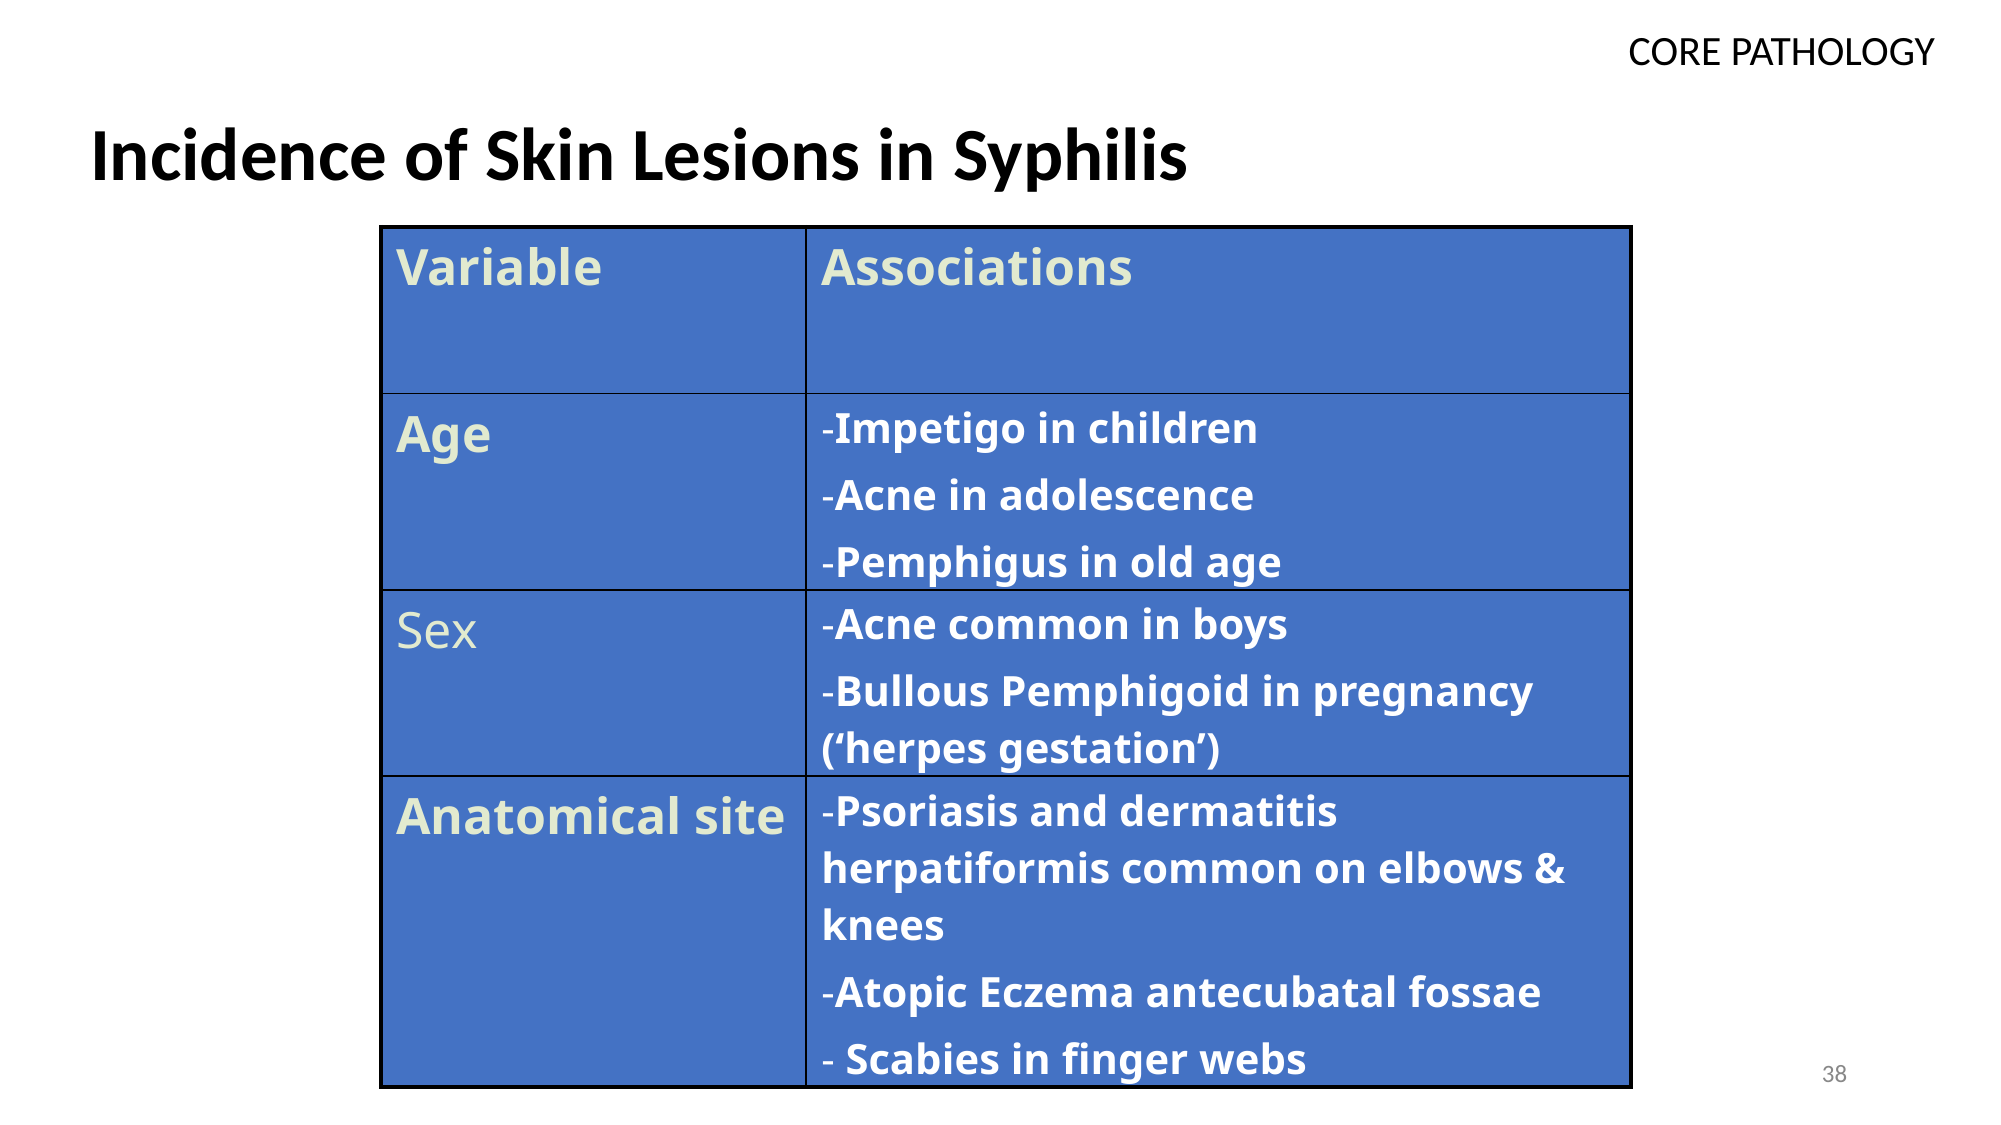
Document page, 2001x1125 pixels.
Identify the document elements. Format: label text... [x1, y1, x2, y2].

table_cell -Acne common in boys -Bullous Pemphigoid in pregnancy (‘herpes gestation’) [807, 591, 1629, 775]
table_cell Anatomical site [383, 777, 805, 1085]
text_box CORE PATHOLOGY [1429, 8, 1951, 76]
table_header Associations [807, 229, 1629, 393]
table_cell -Psoriasis and dermatitis herpatiformis common on elbows & knees -Atopic Eczema antecubatal fossae - Scabies in finger webs [807, 777, 1629, 1085]
title Incidence of Skin Lesions in Syphilis [75, 34, 1938, 253]
table_cell -Impetigo in children -Acne in adolescence -Pemphigus in old age [807, 394, 1629, 589]
table_header Variable [383, 229, 805, 393]
slide_number 38 [1412, 1042, 1863, 1103]
table_cell Age [383, 394, 805, 589]
table_cell Sex [383, 591, 805, 775]
